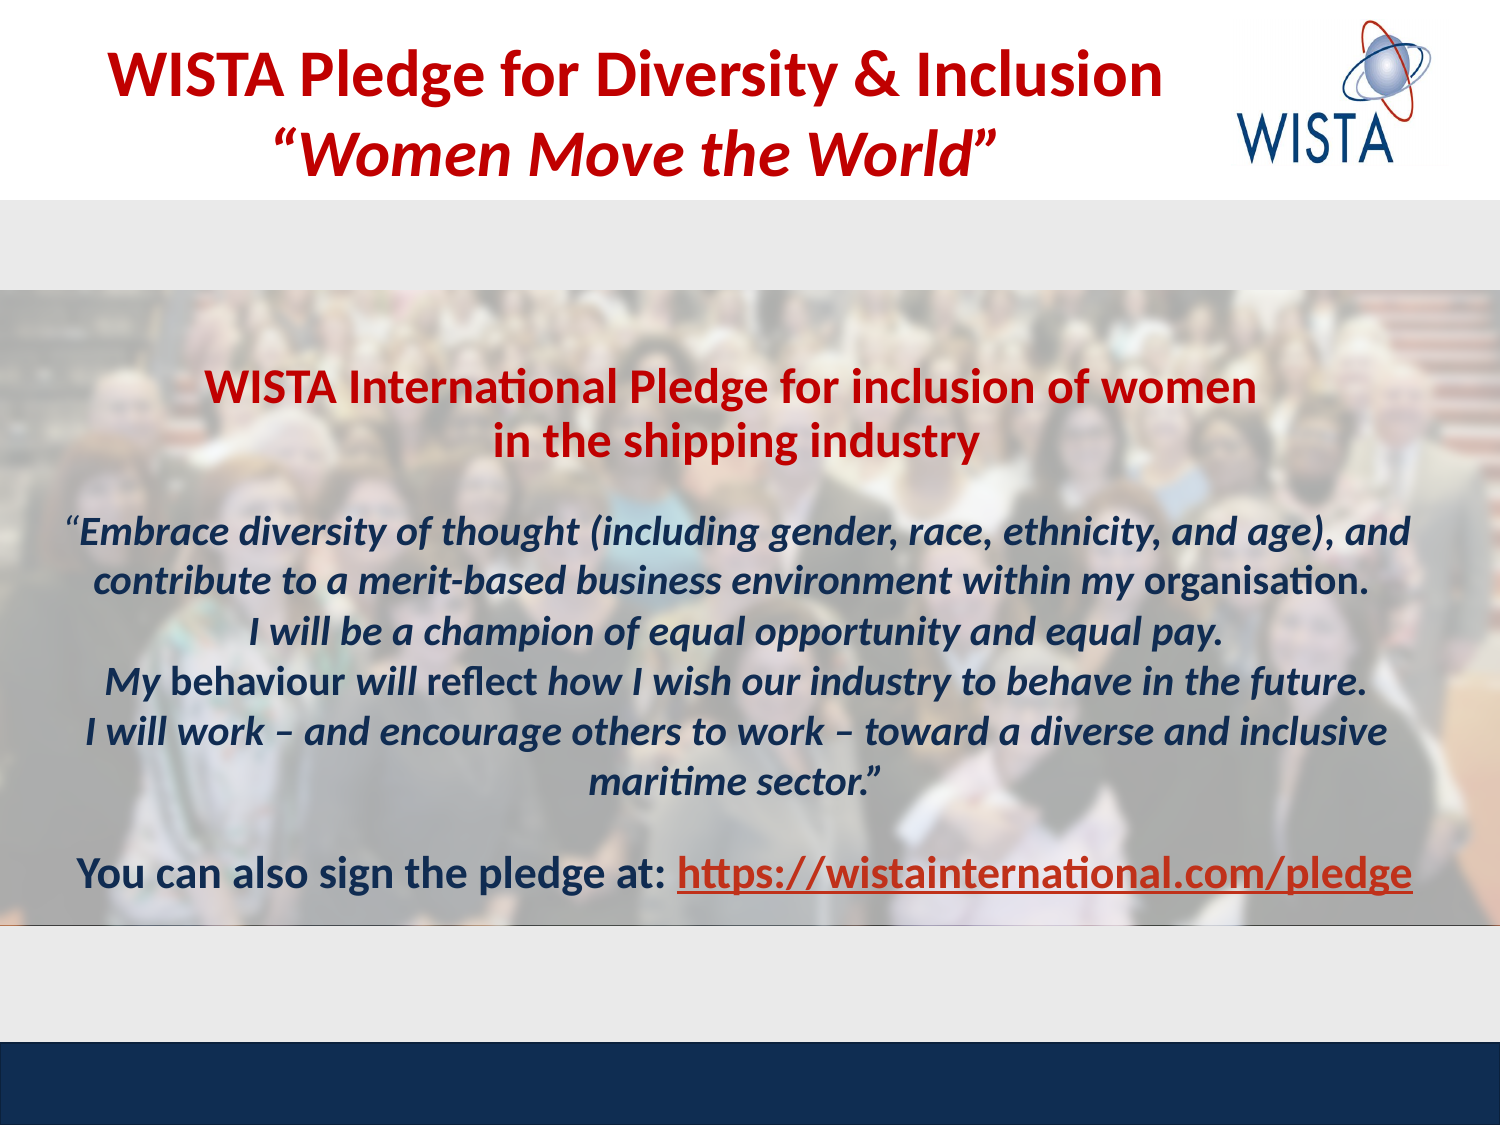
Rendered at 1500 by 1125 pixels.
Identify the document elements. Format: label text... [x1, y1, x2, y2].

picture [1231, 19, 1449, 166]
picture [0, 289, 1500, 926]
text_box WISTA Pledge for Diversity & Inclusion “Women Move the World” [46, 22, 1226, 198]
